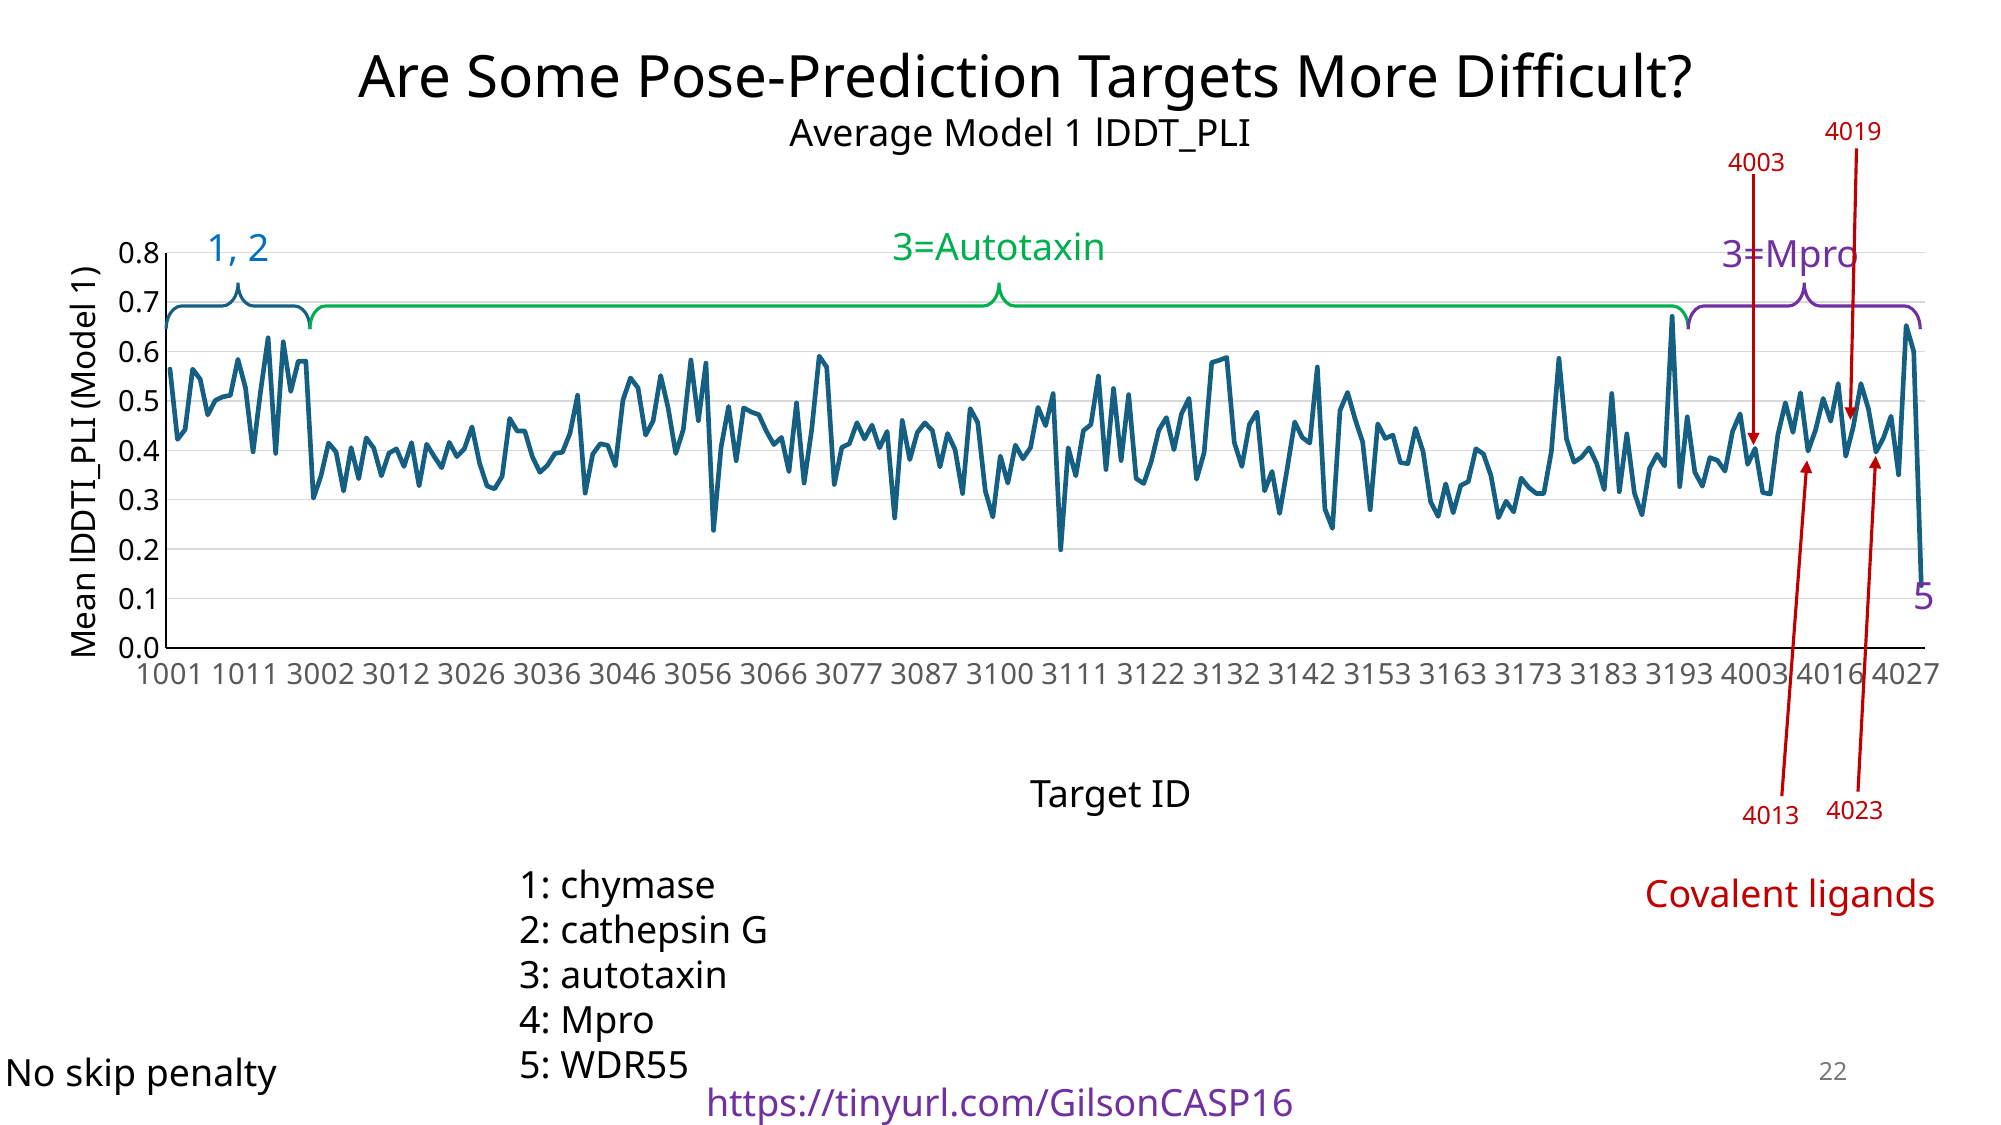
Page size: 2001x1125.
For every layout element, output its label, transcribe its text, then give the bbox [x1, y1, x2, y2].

slide_number 22 [1412, 1042, 1863, 1103]
text_box Target ID [1015, 762, 1207, 823]
text_box Are Some Pose-Prediction Targets More Difficult? Average Model 1 lDDT_PLI [343, 31, 1707, 162]
text_box 4003 [1713, 139, 1800, 185]
text_box No skip penalty [0, 1041, 292, 1101]
text_box Covalent ligands [1630, 862, 1951, 923]
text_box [1857, 455, 1877, 793]
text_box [1781, 459, 1808, 797]
text_box 4019 [1810, 107, 1897, 153]
text_box 1: chymase 2: cathepsin G 3: autotaxin 4: Mpro 5: WDR55 [504, 853, 784, 1094]
text_box 4013 [1727, 792, 1815, 838]
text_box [1849, 147, 1857, 421]
text_box 4023 [1811, 786, 1899, 832]
chart [50, 213, 1950, 744]
